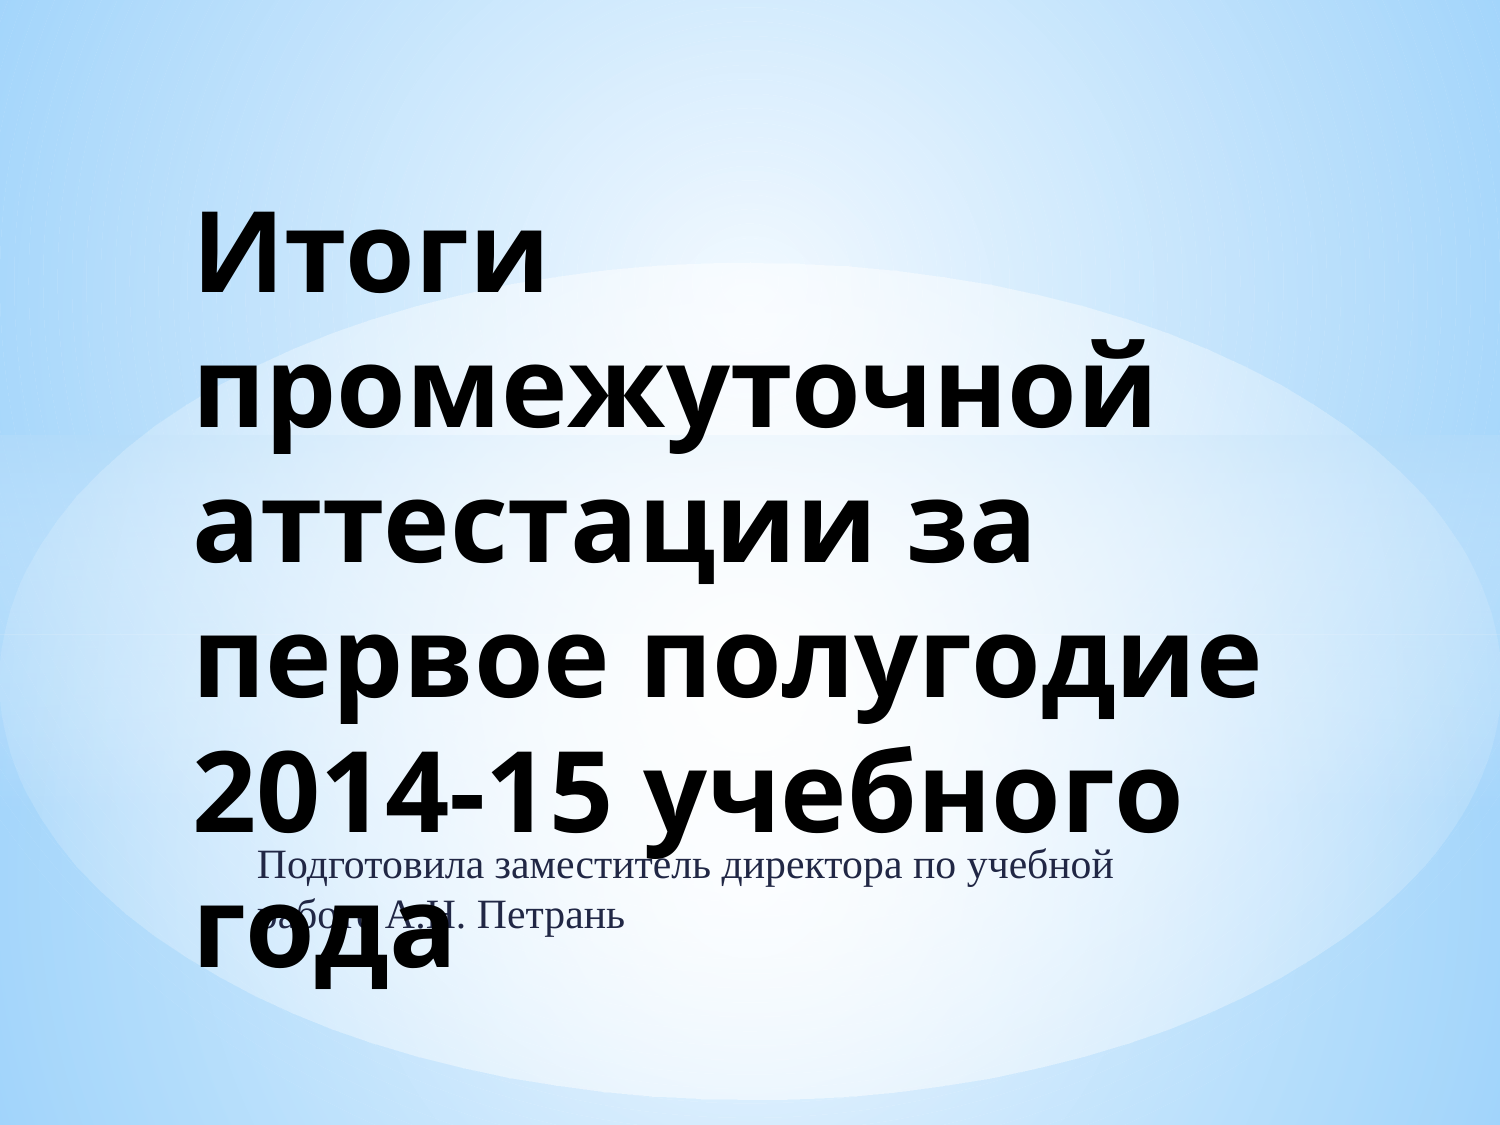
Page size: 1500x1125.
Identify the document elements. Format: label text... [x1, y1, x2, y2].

title Итоги промежуточной аттестации за первое полугодие 2014-15 учебного года [147, 172, 1436, 752]
subtitle Подготовила заместитель директора по учебной работе А.Н. Петрань [241, 828, 1167, 974]
